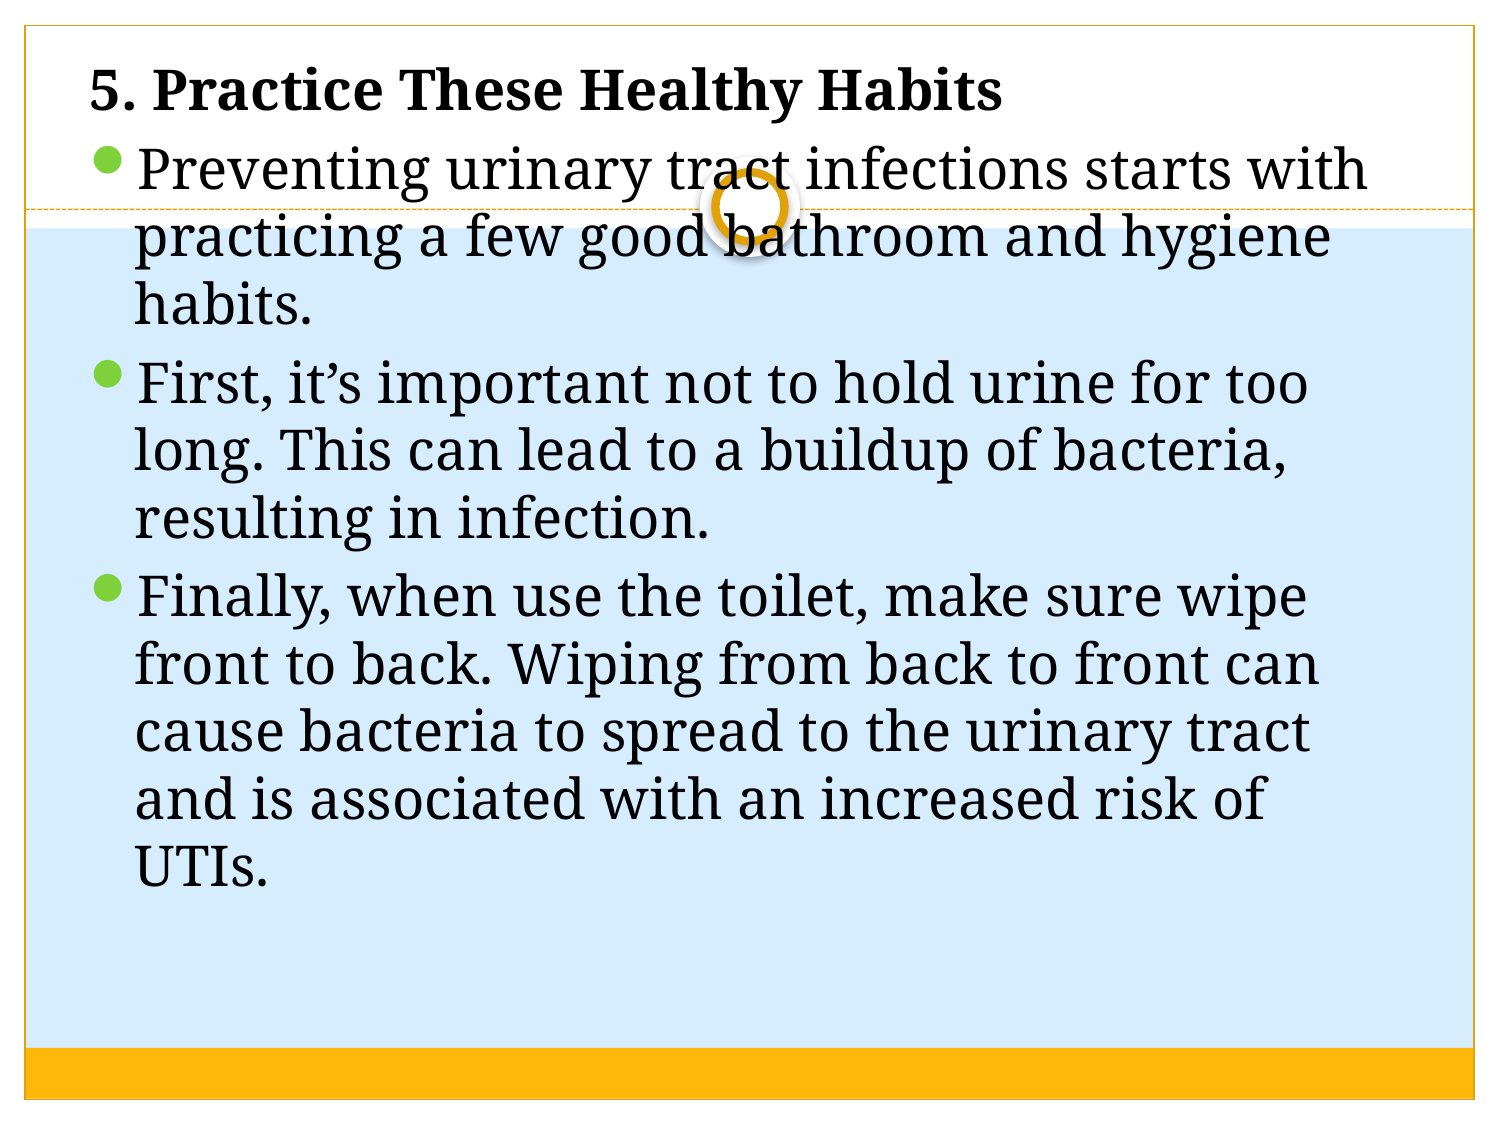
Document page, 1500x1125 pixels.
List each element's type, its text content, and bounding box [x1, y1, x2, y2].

list 5. Practice These Healthy Habits Preventing urinary tract infections starts with practicing a few good bathroom and hygiene habits. First, it’s important not to hold urine for too long. This can lead to a buildup of bacteria, resulting in infection. Finally, when use the toilet, make sure wipe front to back. Wiping from back to front can cause bacteria to spread to the urinary tract and is associated with an increased risk of UTIs. [75, 46, 1425, 1005]
